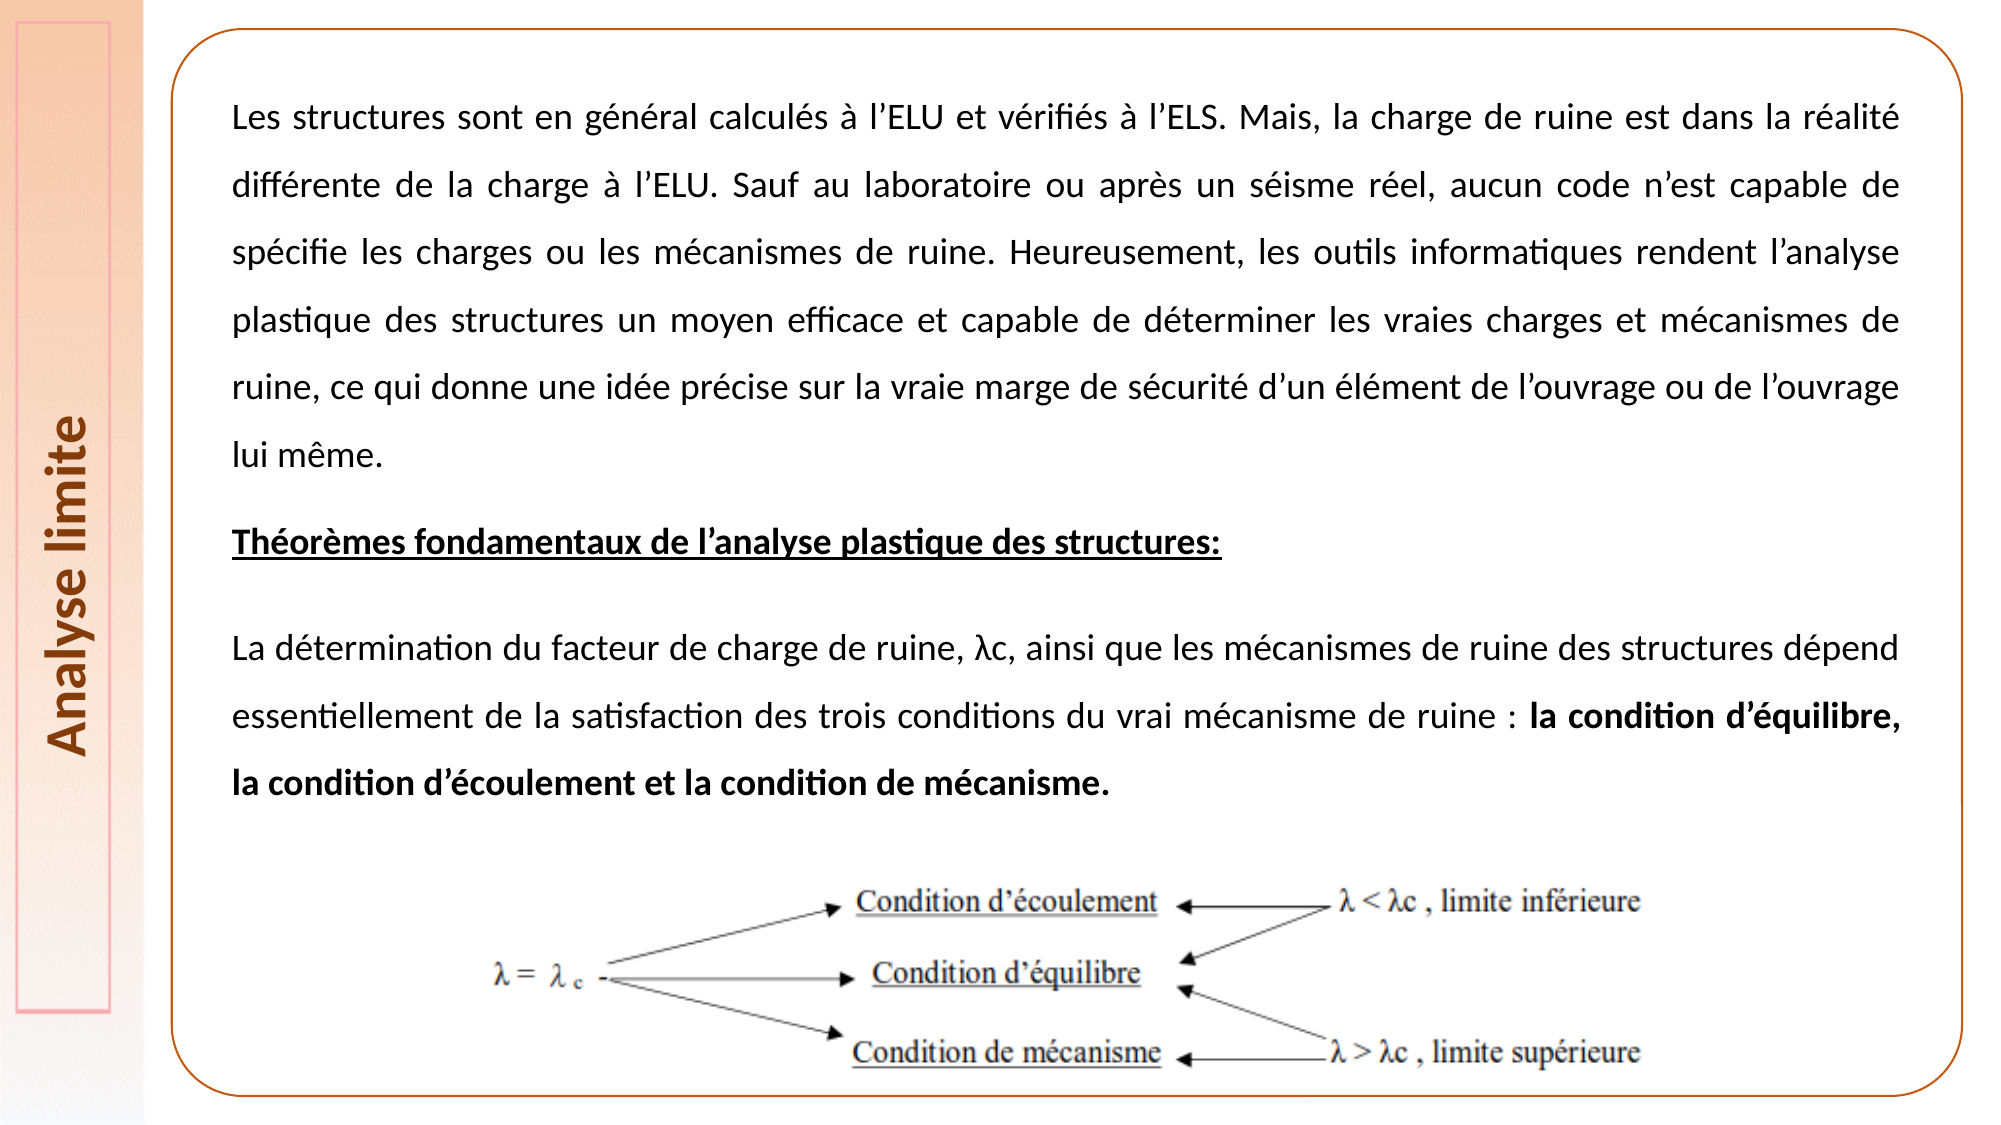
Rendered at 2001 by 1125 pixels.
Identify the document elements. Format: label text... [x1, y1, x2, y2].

text_box Calcul de la charge de ruine [0, 0, 2000, 1125]
text_box La détermination du facteur de charge de ruine, λc, ainsi que les mécanismes de ruine des structures dépend essentiellement de la satisfaction des trois conditions du vrai mécanisme de ruine : la condition d’équilibre, la condition d’écoulement et la condition de mécanisme. [217, 593, 1917, 811]
text_box Les structures sont en général calculés à l’ELU et vérifiés à l’ELS. Mais, la charge de ruine est dans la réalité différente de la charge à l’ELU. Sauf au laboratoire ou après un séisme réel, aucun code n’est capable de spécifie les charges ou les mécanismes de ruine. Heureusement, les outils informatiques rendent l’analyse plastique des structures un moyen efficace et capable de déterminer les vraies charges et mécanismes de ruine, ce qui donne une idée précise sur la vraie marge de sécurité d’un élément de l’ouvrage ou de l’ouvrage lui même. [217, 62, 1917, 483]
text_box Théorèmes fondamentaux de l’analyse plastique des structures: [217, 509, 1246, 570]
picture [477, 875, 1657, 1090]
text_box [170, 28, 1964, 1098]
text_box Analyse limite [19, 353, 105, 772]
